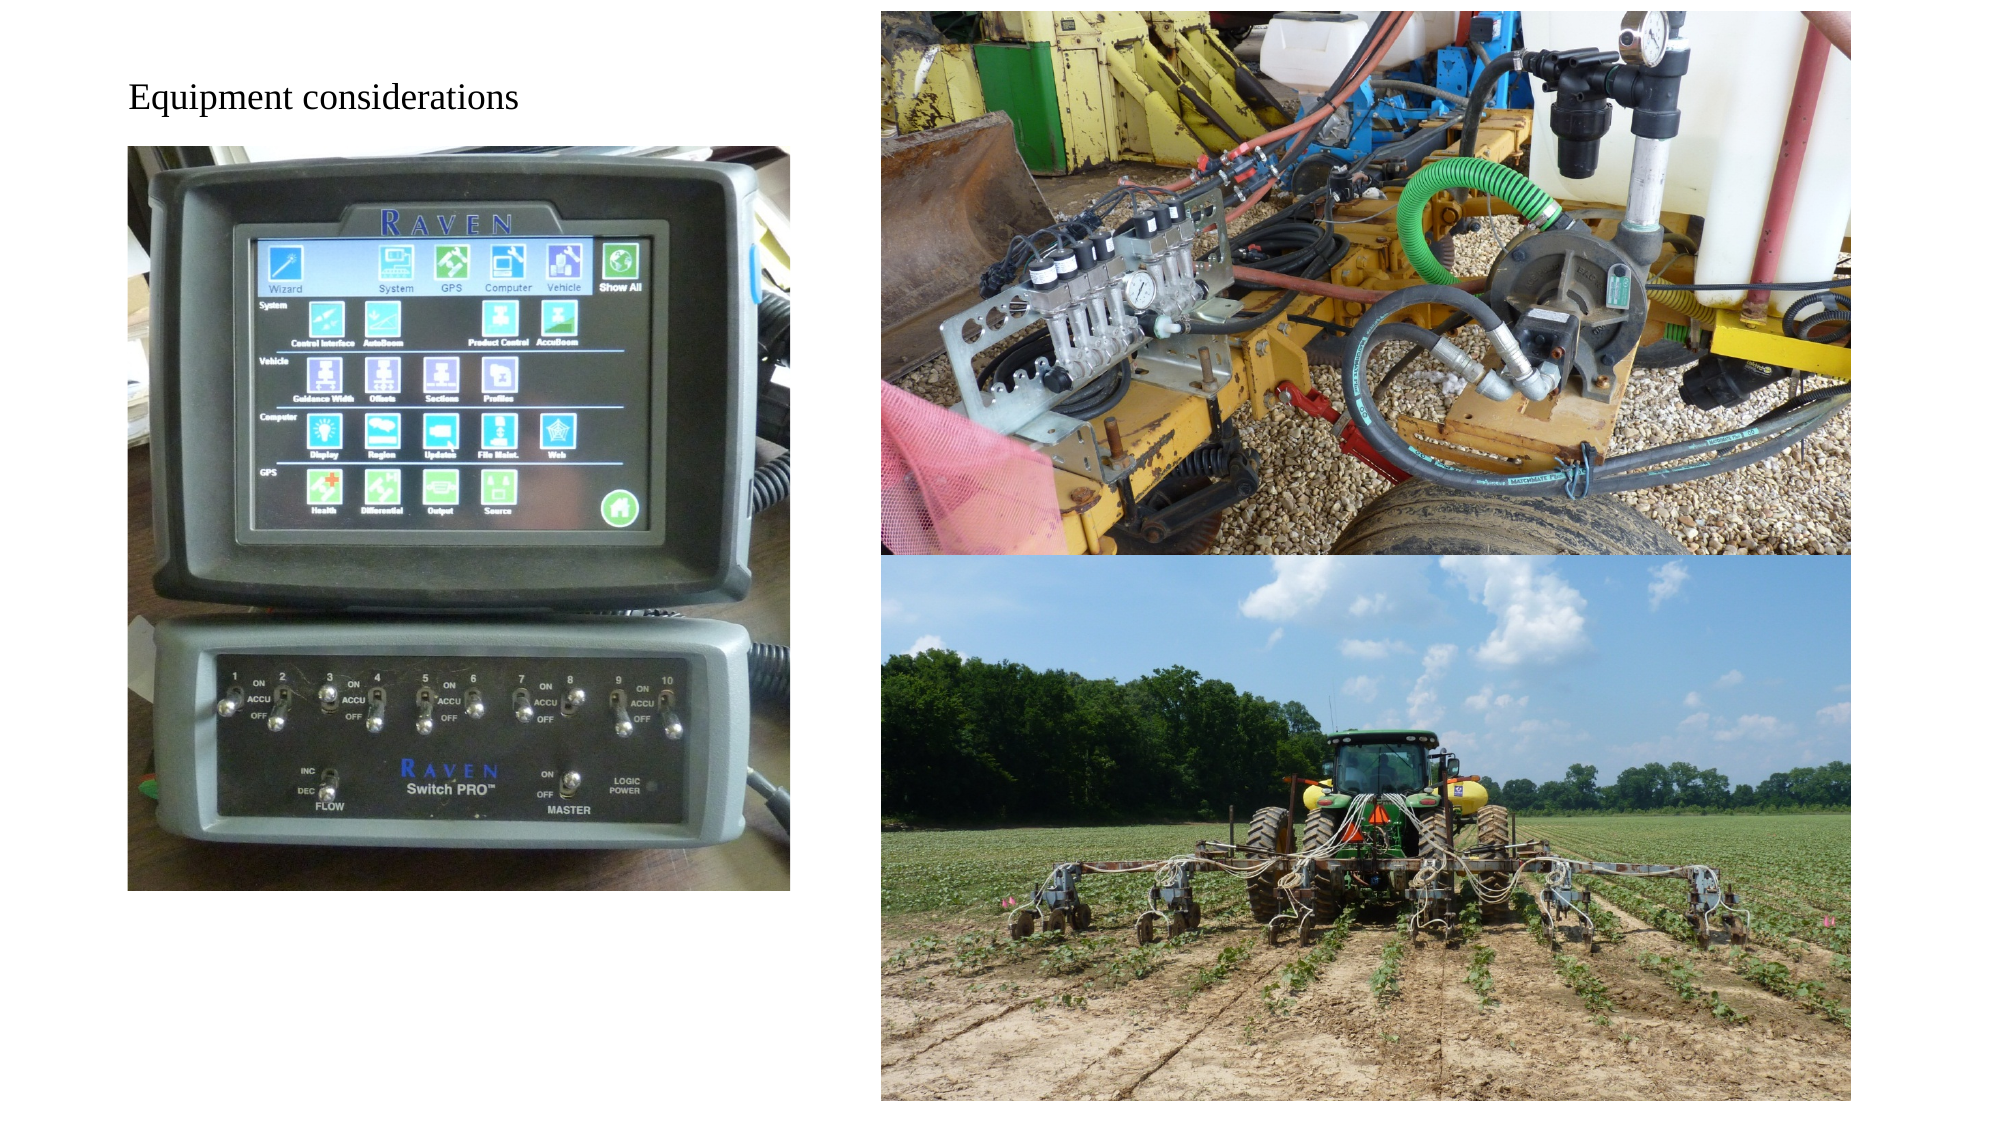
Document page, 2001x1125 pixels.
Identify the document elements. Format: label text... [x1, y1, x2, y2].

text_box Equipment considerations [113, 64, 535, 125]
picture [127, 146, 791, 891]
picture [881, 11, 1851, 1101]
